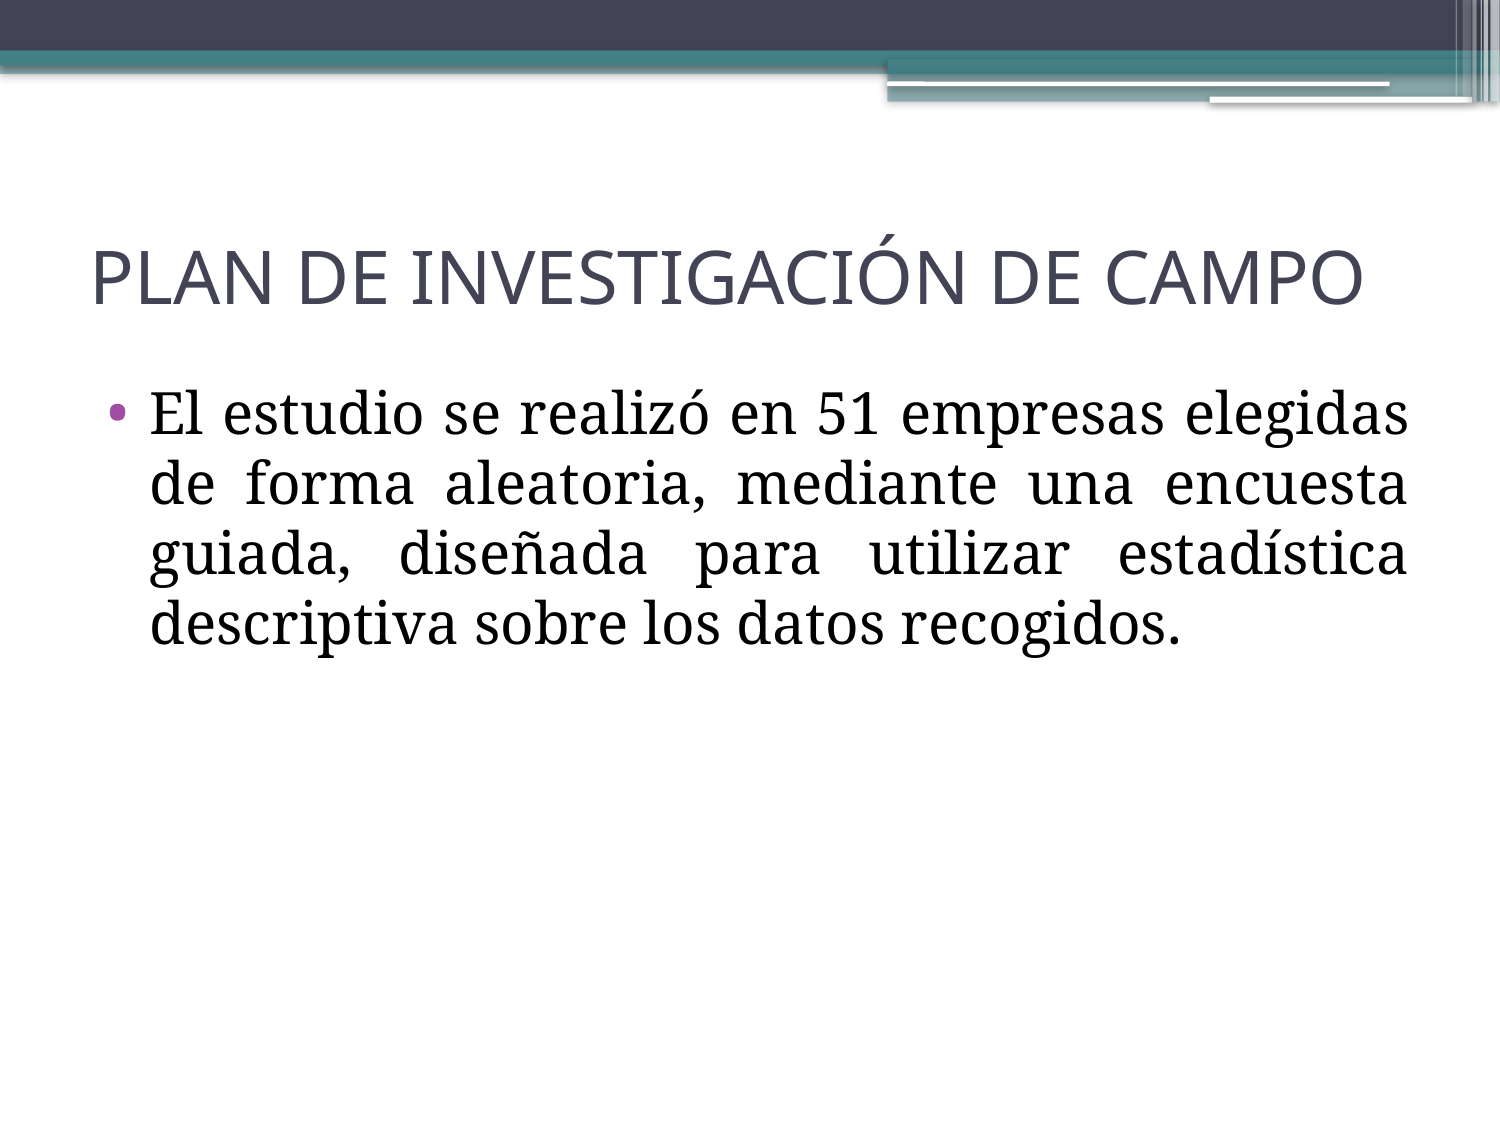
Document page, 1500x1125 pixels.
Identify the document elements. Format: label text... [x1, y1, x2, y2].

title PLAN DE INVESTIGACIÓN DE CAMPO [75, 187, 1425, 363]
list El estudio se realizó en 51 empresas elegidas de forma aleatoria, mediante una encuesta guiada, diseñada para utilizar estadística descriptiva sobre los datos recogidos. [75, 368, 1425, 1079]
